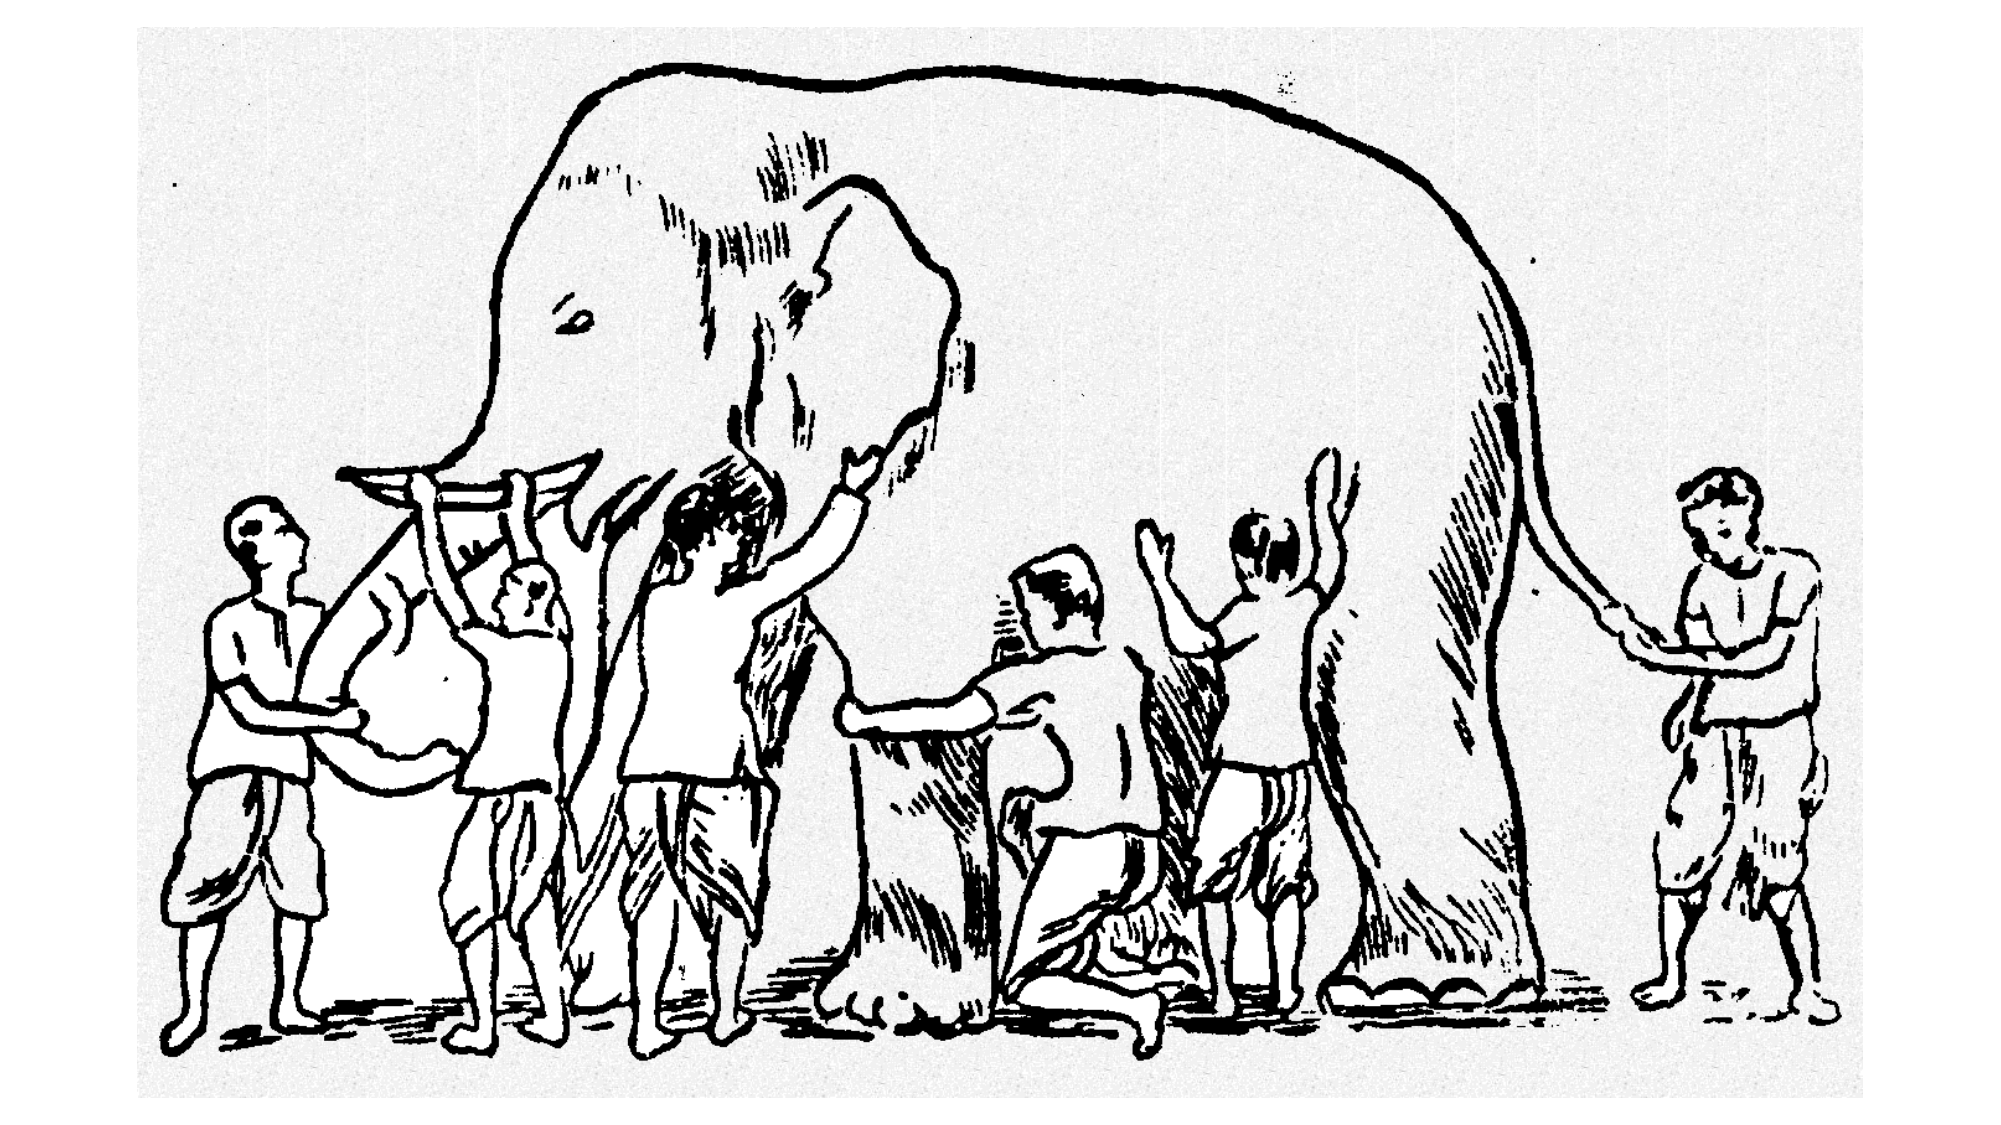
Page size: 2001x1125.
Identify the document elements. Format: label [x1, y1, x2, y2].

list [137, 27, 1863, 1098]
